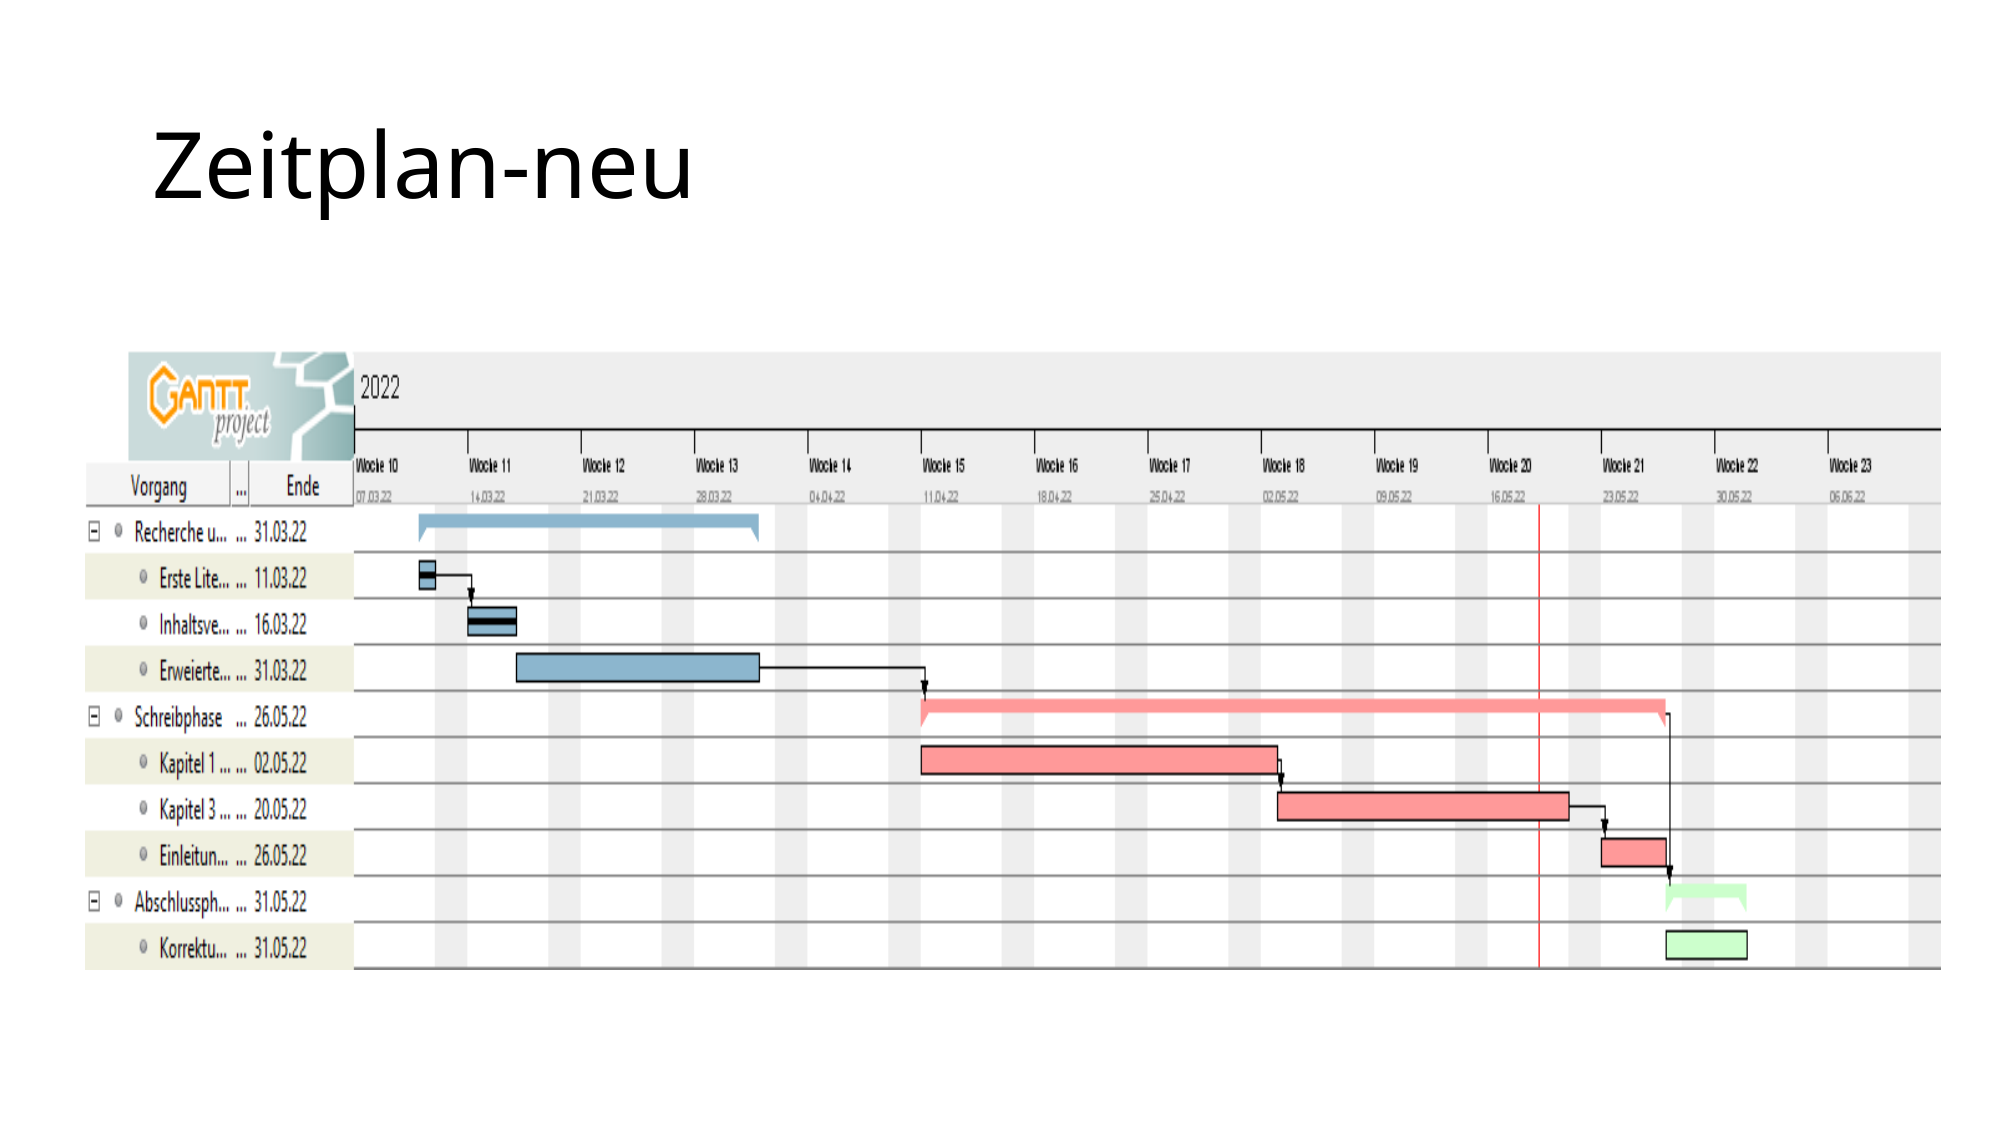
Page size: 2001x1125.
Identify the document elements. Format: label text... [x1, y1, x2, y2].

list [85, 244, 1941, 970]
title Zeitplan-neu [137, 59, 1863, 244]
